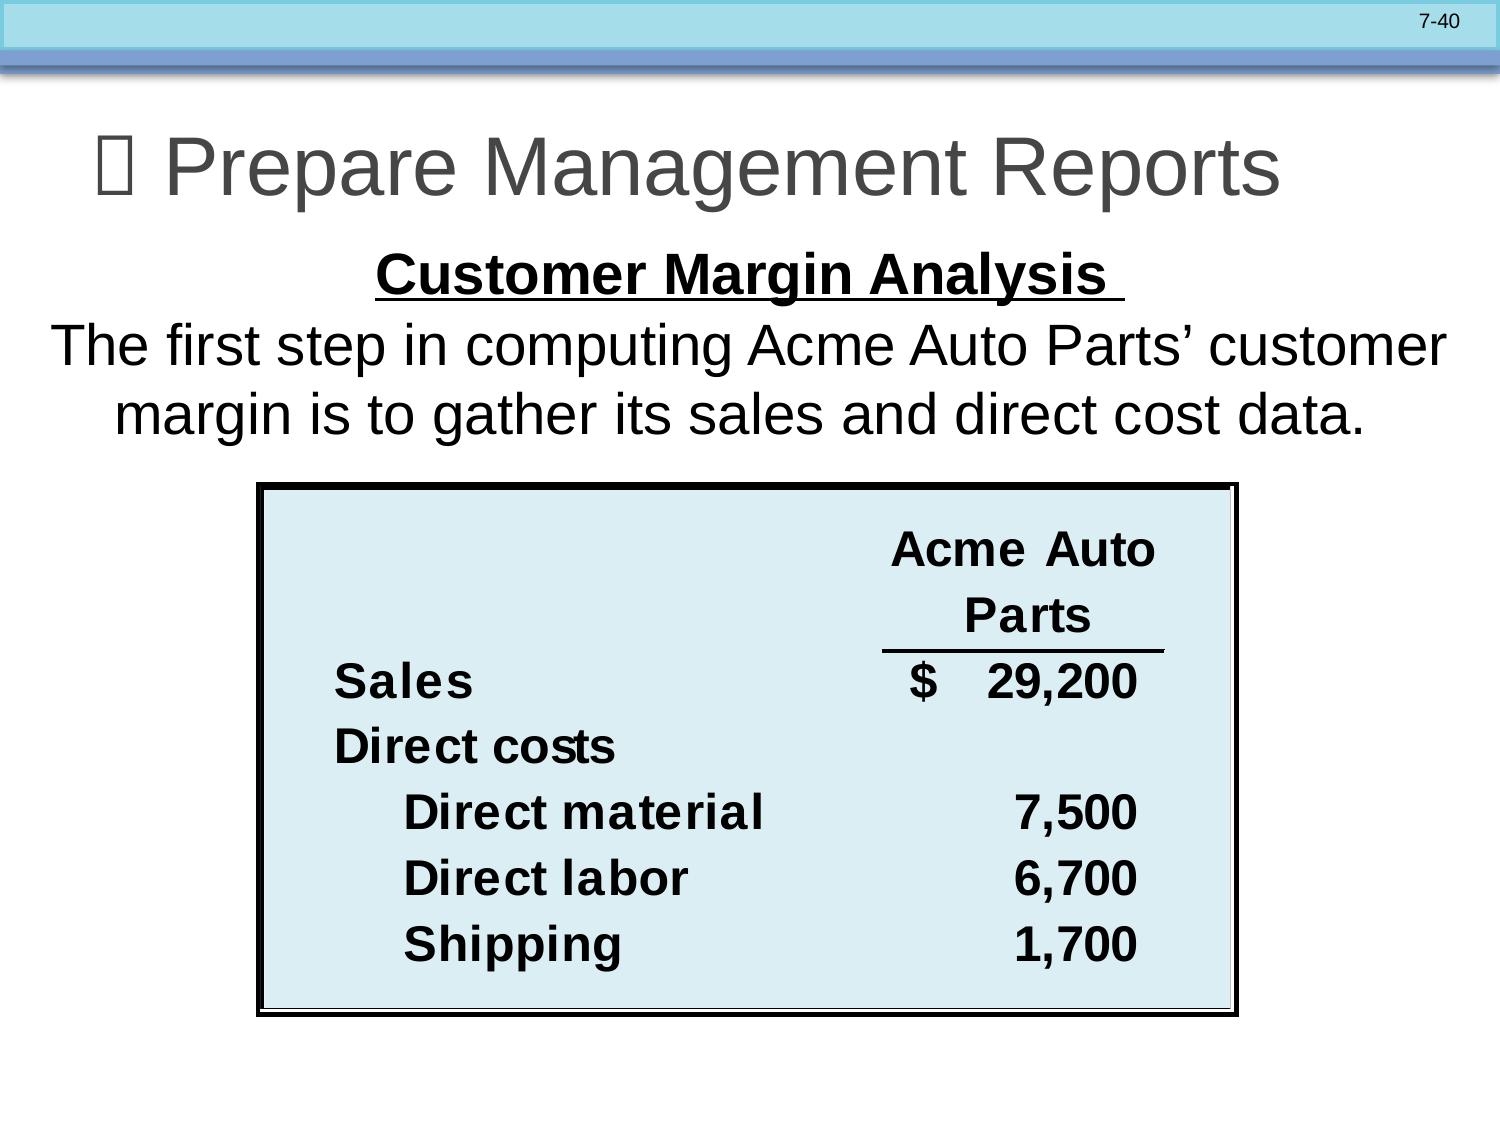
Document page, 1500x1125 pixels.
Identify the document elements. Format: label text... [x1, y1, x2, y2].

text_box Customer Margin Analysis The first step in computing Acme Auto Parts’ customer margin is to gather its sales and direct cost data. [0, 229, 1500, 454]
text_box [260, 485, 1235, 1013]
title  Prepare Management Reports [75, 75, 1425, 229]
